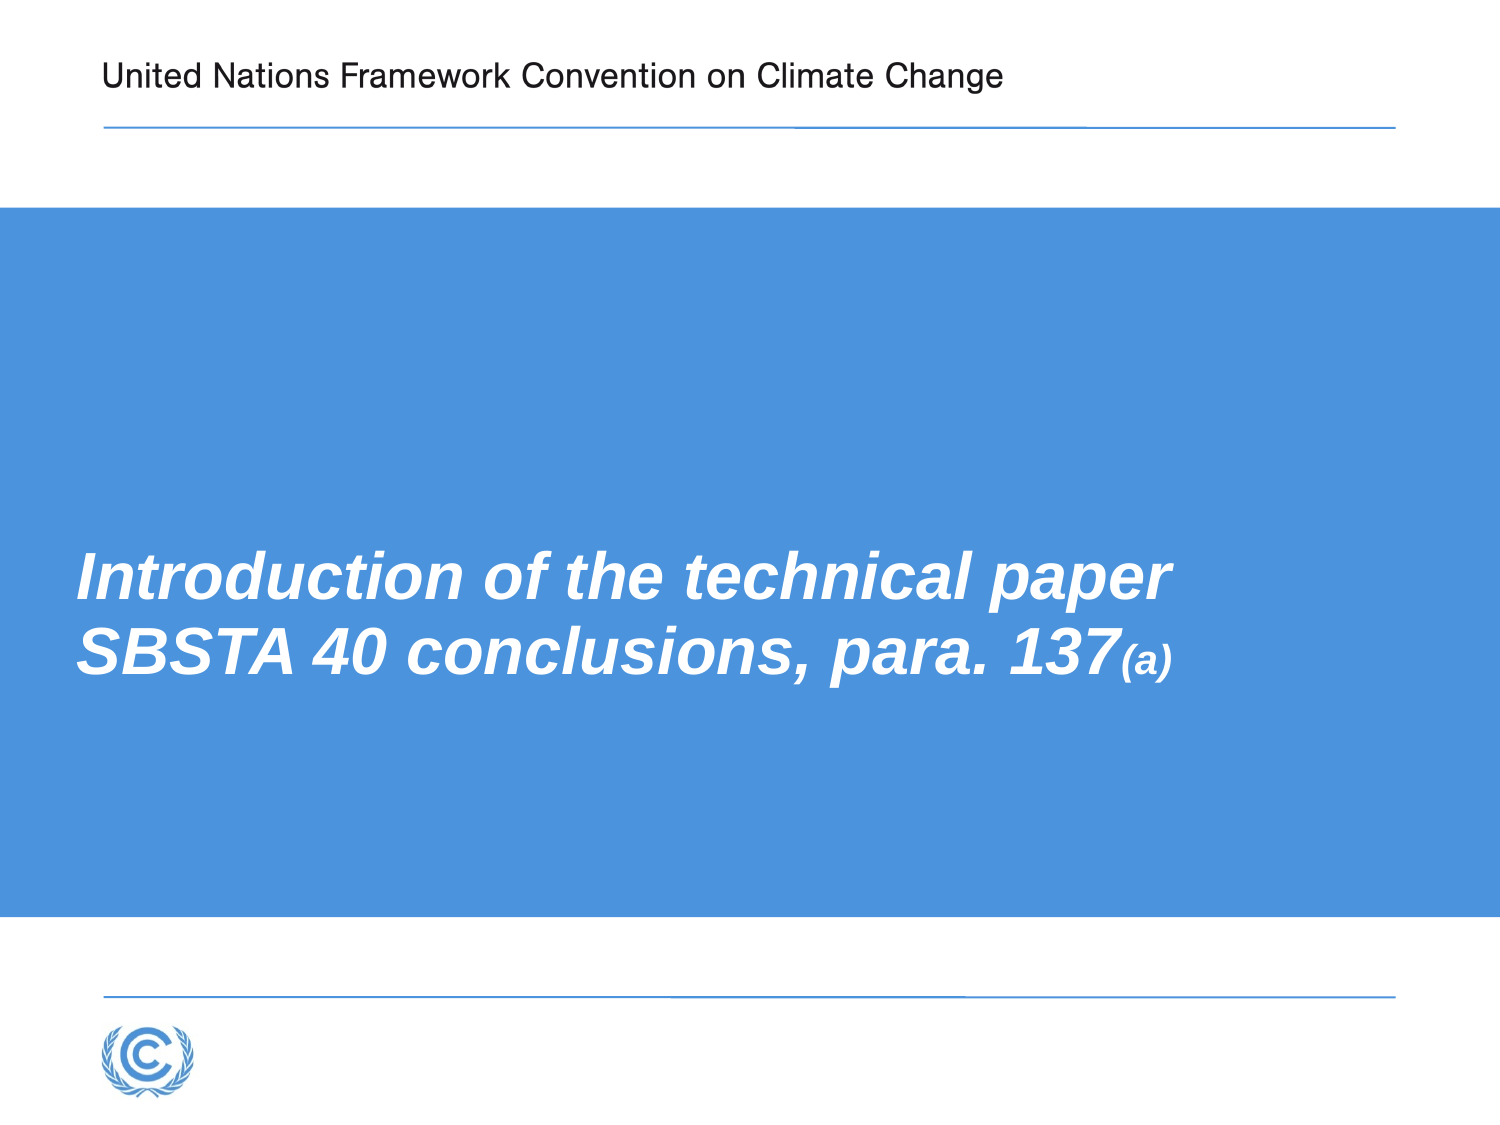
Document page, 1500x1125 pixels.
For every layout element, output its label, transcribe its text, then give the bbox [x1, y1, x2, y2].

title Introduction of the technical paper SBSTA 40 conclusions, para. 137(a) [76, 314, 1421, 764]
picture [101, 1001, 209, 1109]
picture [94, 50, 1386, 103]
